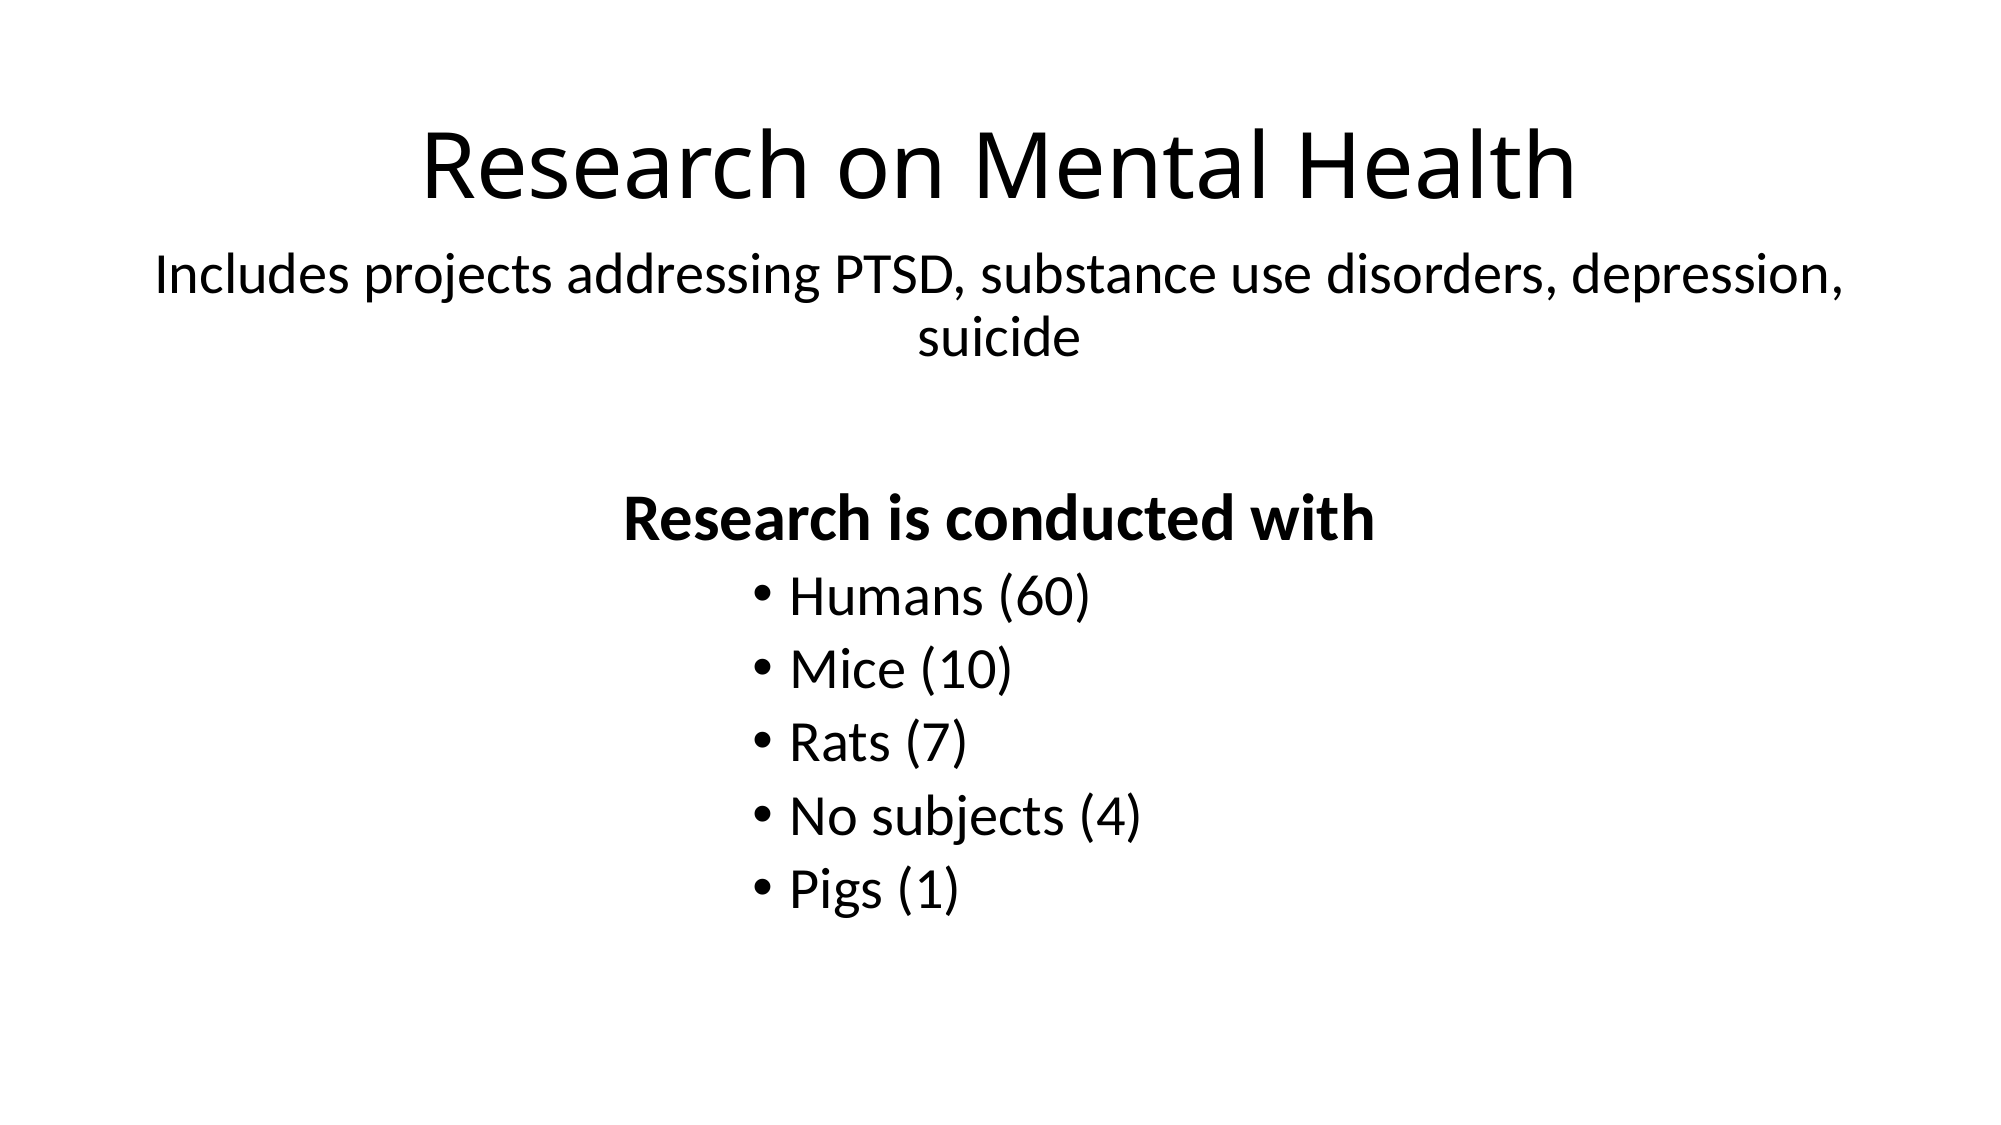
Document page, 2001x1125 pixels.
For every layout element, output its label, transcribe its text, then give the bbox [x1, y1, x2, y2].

list Includes projects addressing PTSD, substance use disorders, depression, suicide Research is conducted with Humans (60) Mice (10) Rats (7) No subjects (4) Pigs (1) [137, 235, 1863, 950]
title Research on Mental Health [137, 59, 1863, 235]
